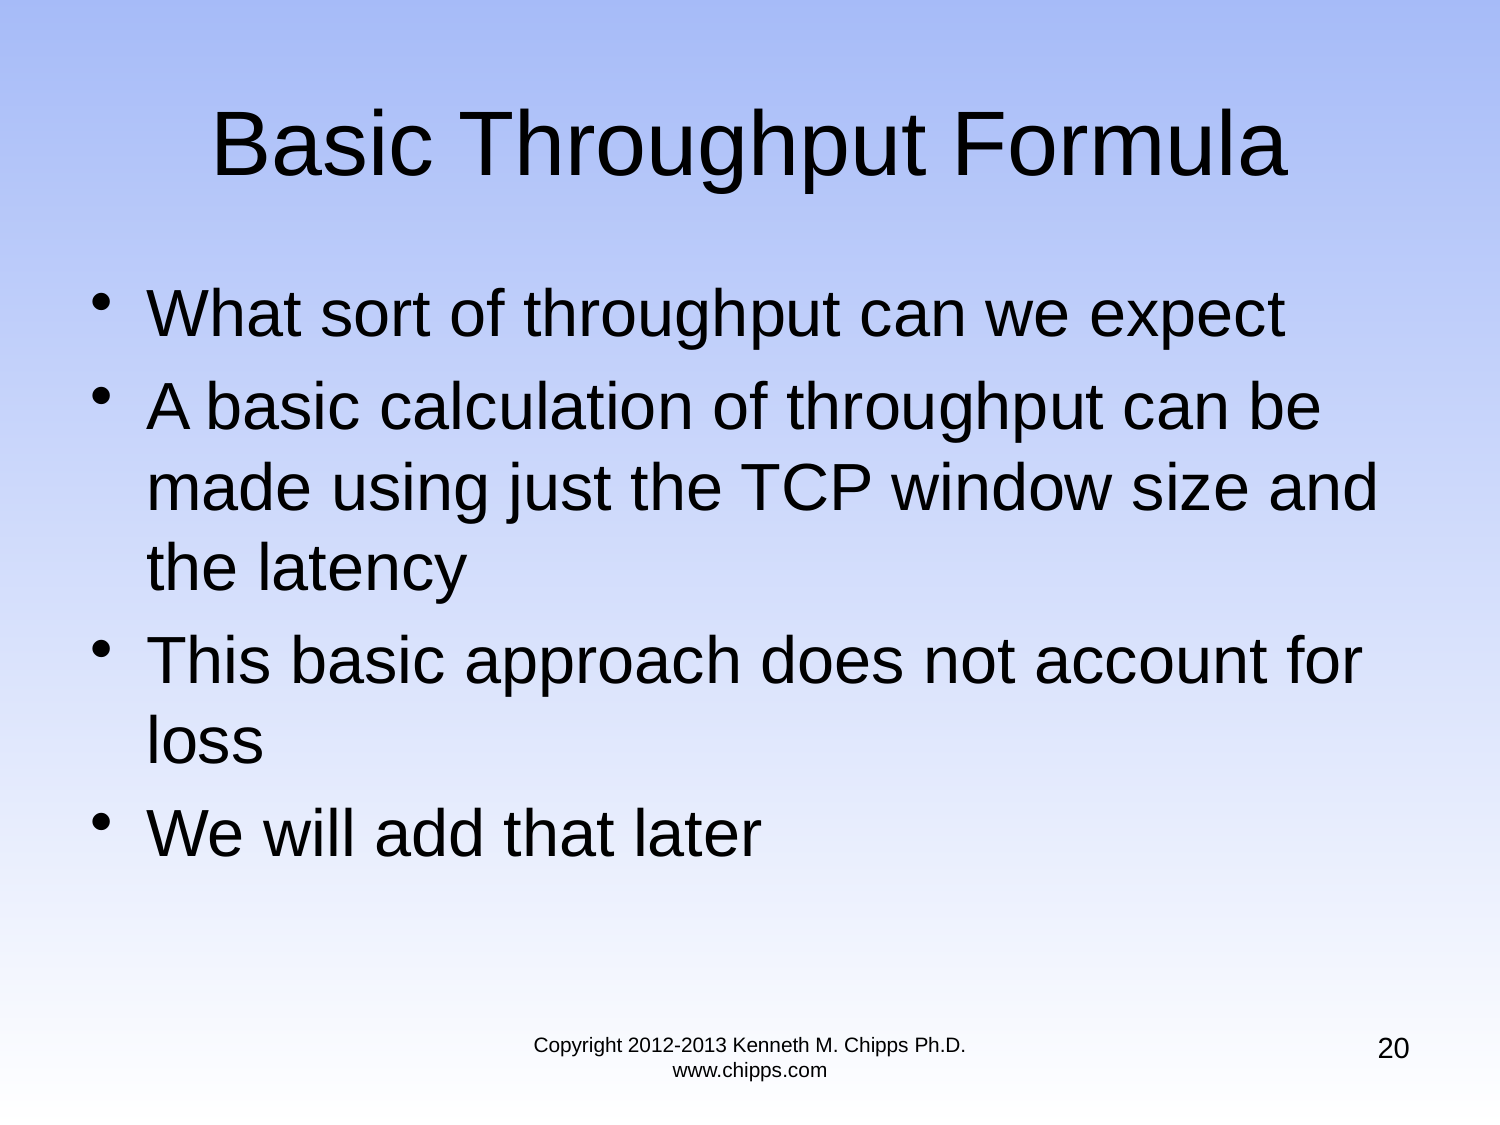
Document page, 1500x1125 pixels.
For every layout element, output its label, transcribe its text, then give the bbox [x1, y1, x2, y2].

footer Copyright 2012-2013 Kenneth M. Chipps Ph.D. www.chipps.com [449, 1024, 1051, 1103]
title Basic Throughput Formula [74, 44, 1426, 233]
list What sort of throughput can we expect A basic calculation of throughput can be made using just the TCP window size and the latency This basic approach does not account for loss We will add that later [74, 262, 1426, 1006]
slide_number 20 [1074, 1021, 1426, 1101]
